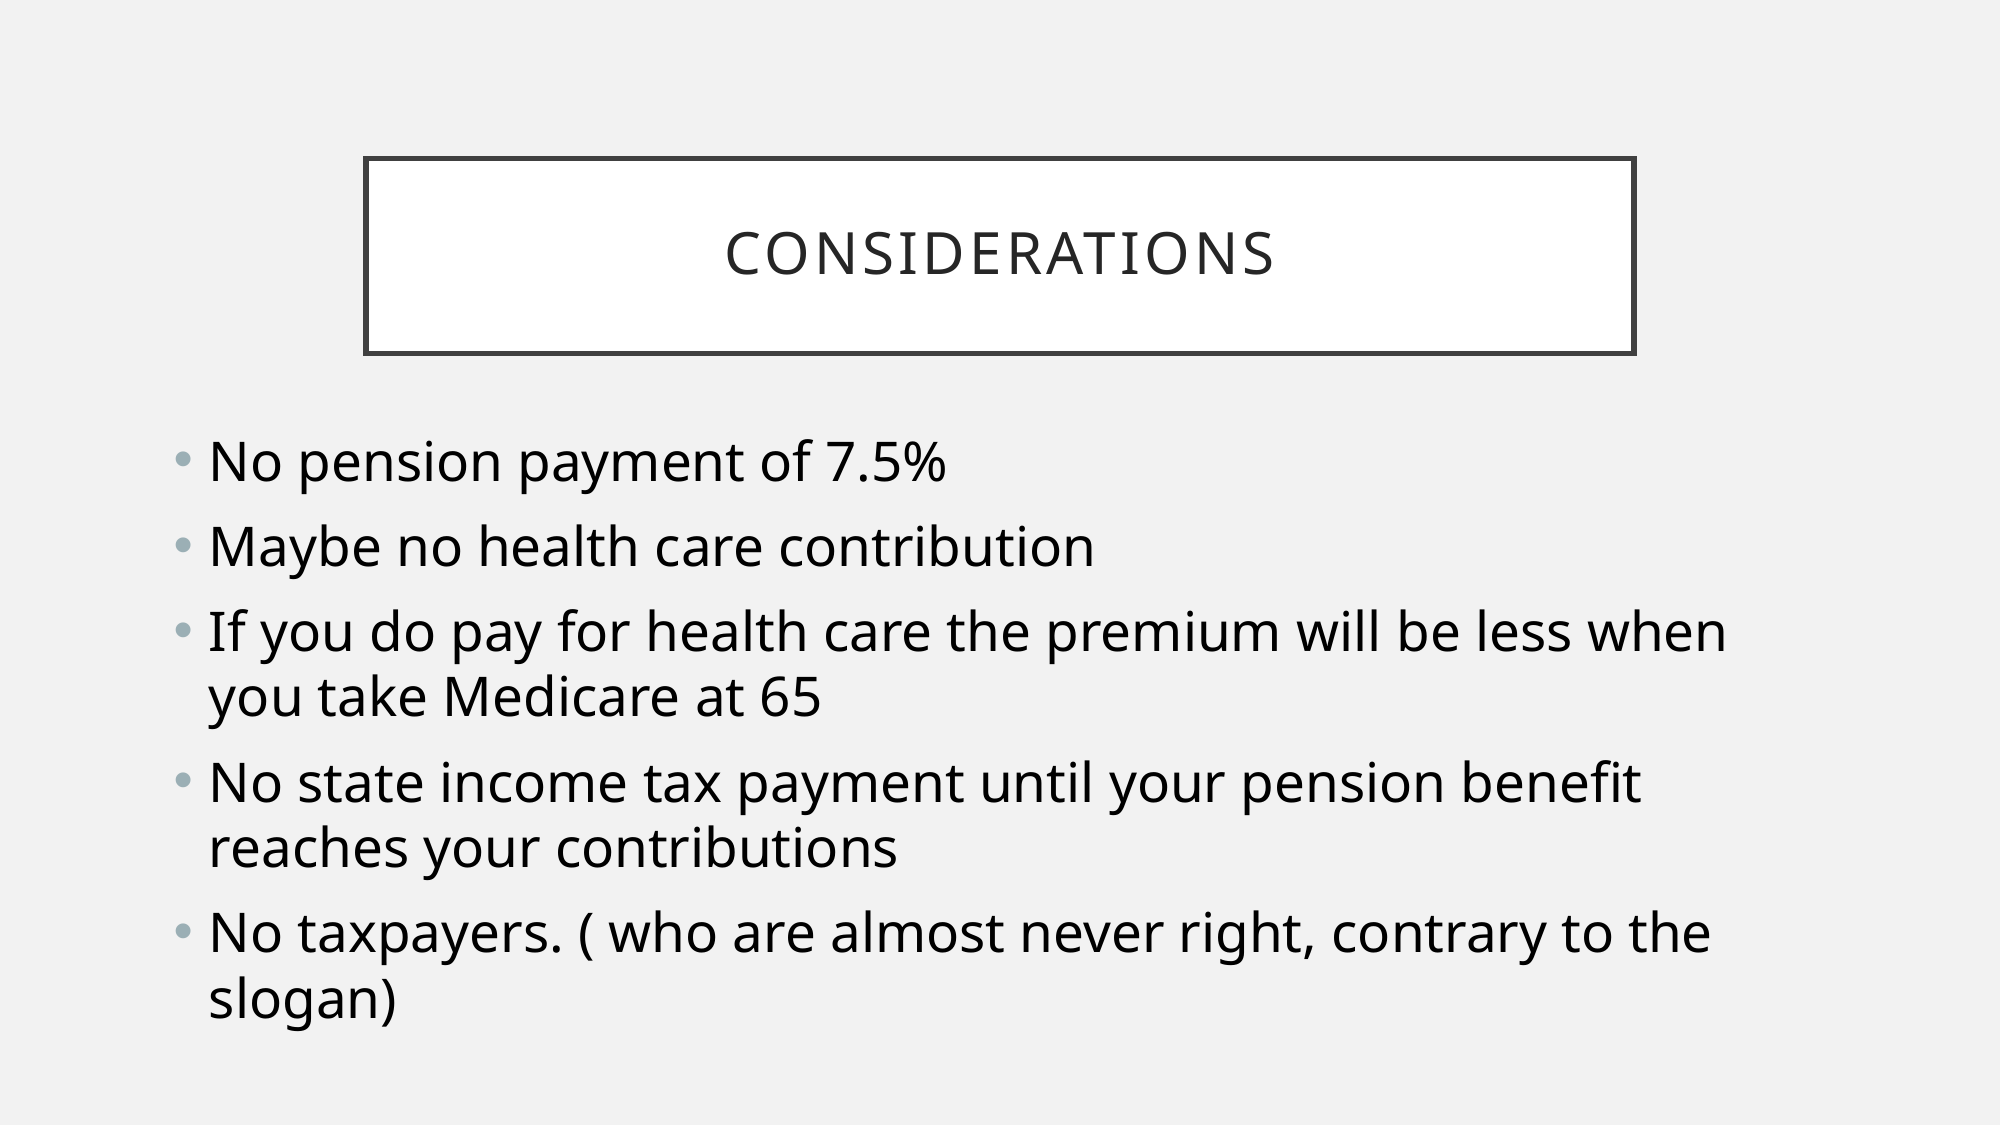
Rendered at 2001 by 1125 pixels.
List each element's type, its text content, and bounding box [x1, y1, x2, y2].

list No pension payment of 7.5% Maybe no health care contribution If you do pay for health care the premium will be less when you take Medicare at 65 No state income tax payment until your pension benefit reaches your contributions No taxpayers. ( who are almost never right, contrary to the slogan) [123, 418, 1812, 1044]
title Considerations [363, 156, 1637, 356]
